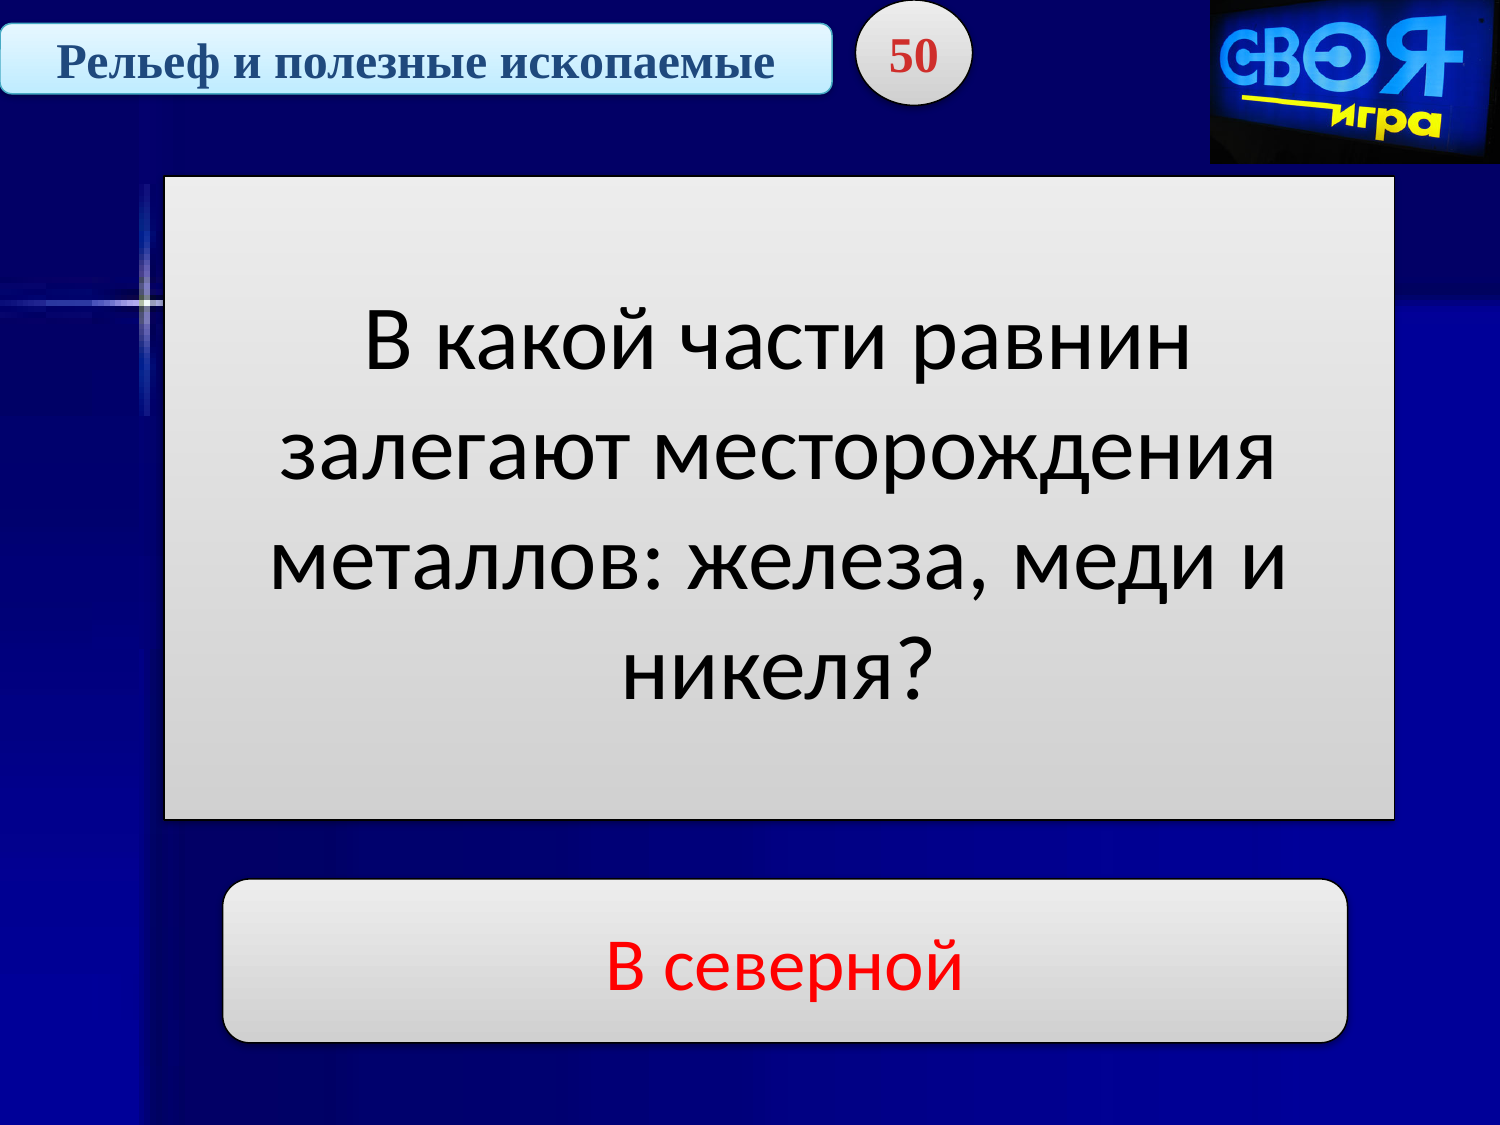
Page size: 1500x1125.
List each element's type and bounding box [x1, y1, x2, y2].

text_box [0, 0, 1500, 1125]
picture [1210, 0, 1500, 164]
